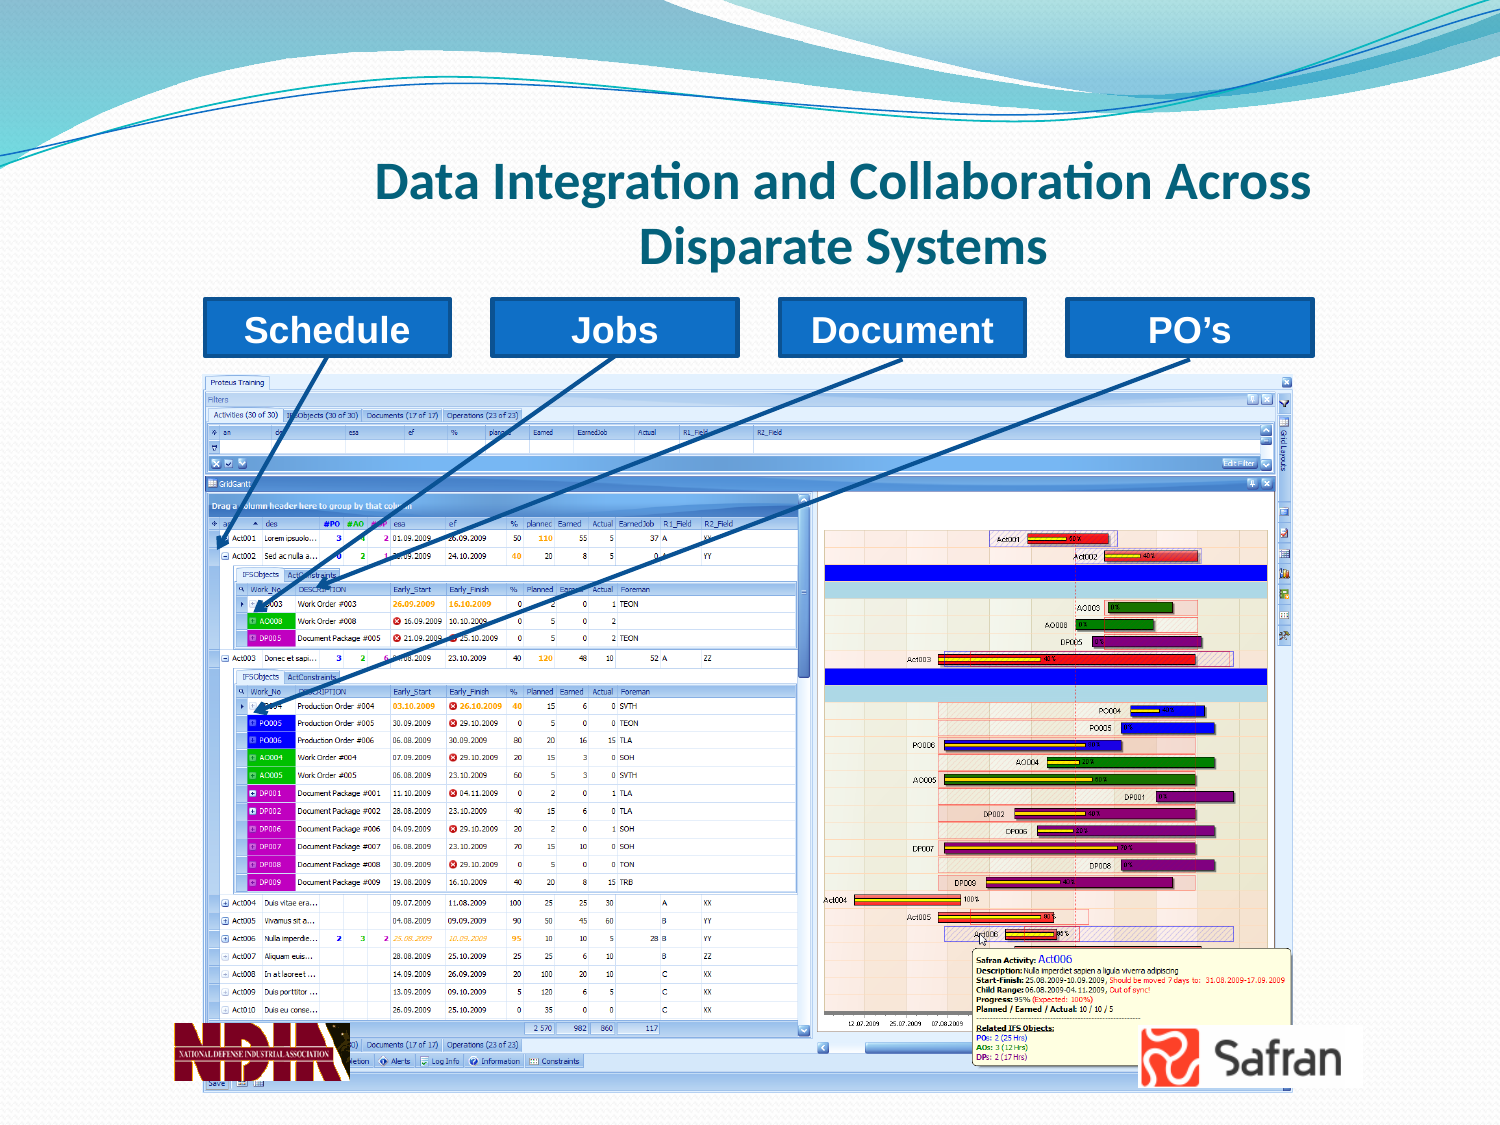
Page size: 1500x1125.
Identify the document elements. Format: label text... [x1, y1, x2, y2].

title Data Integration and Collaboration Across Disparate Systems [262, 137, 537, 275]
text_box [1067, 298, 1313, 360]
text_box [204, 298, 451, 360]
picture [1138, 1025, 1363, 1088]
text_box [305, 303, 487, 666]
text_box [905, 298, 1026, 360]
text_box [175, 397, 298, 509]
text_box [494, 179, 537, 767]
title Data Integration and Collaboration Across Disparate Systems [905, 137, 1425, 275]
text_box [544, 67, 899, 1005]
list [202, 374, 1294, 1094]
picture [174, 1023, 351, 1081]
